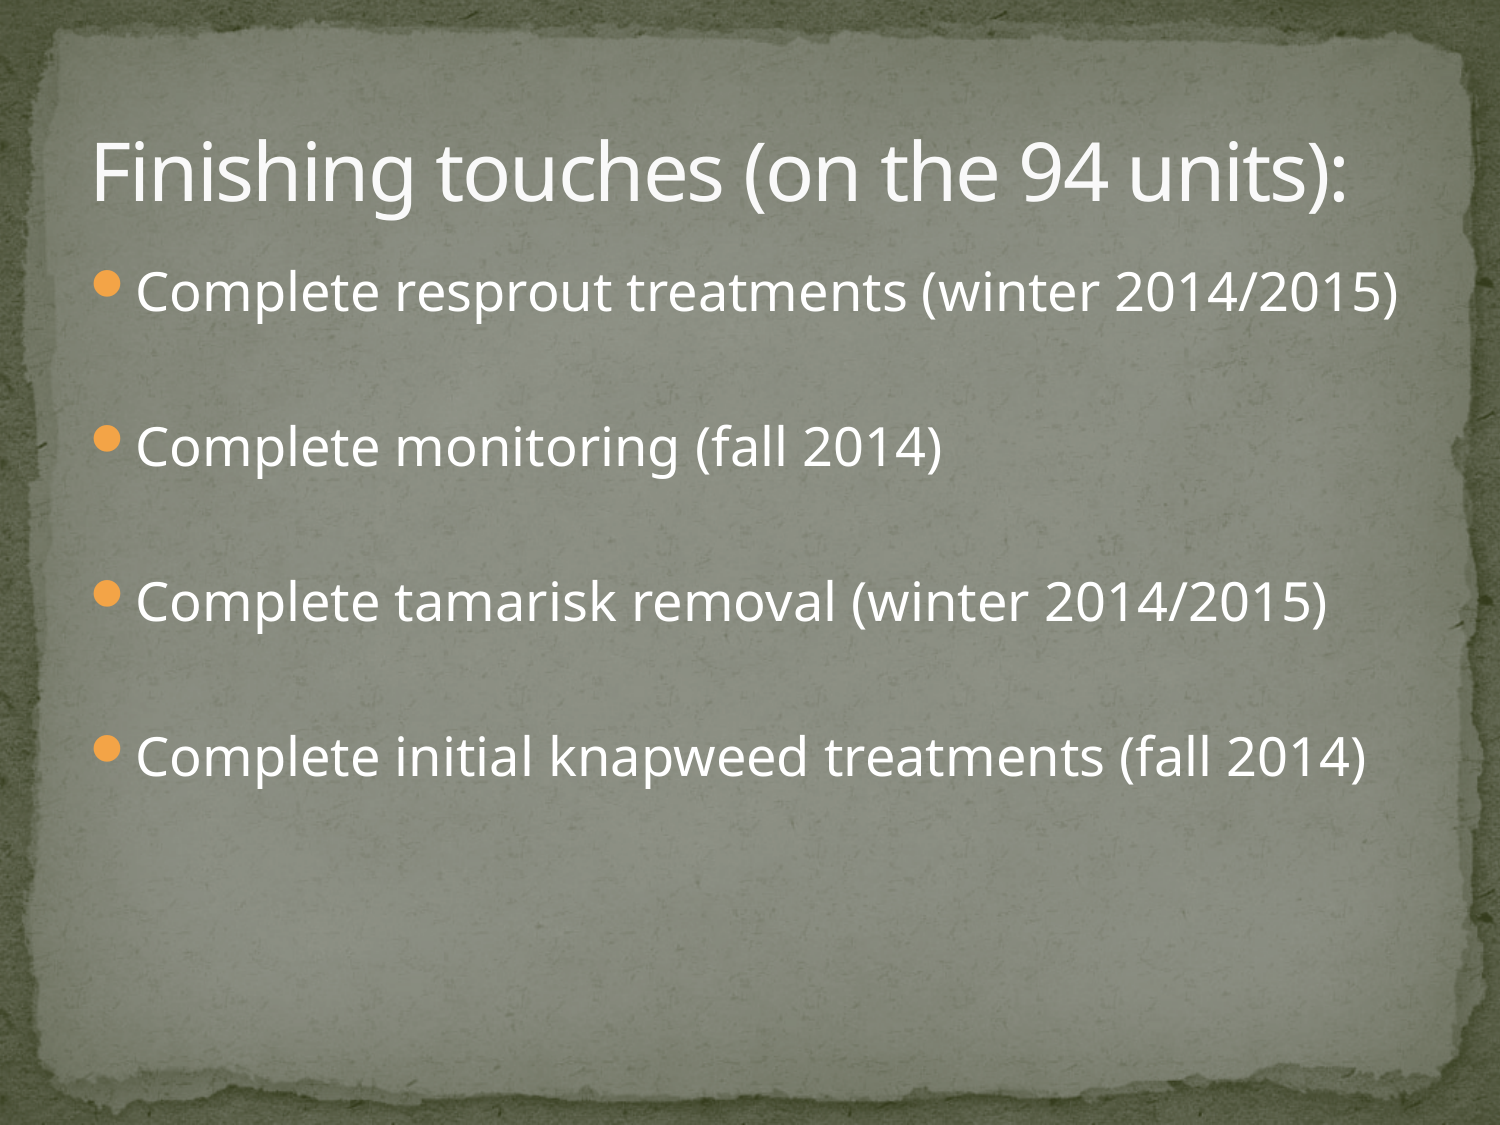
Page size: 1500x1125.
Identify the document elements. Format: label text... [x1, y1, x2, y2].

title Finishing touches (on the 94 units): [74, 24, 1425, 225]
list Complete resprout treatments (winter 2014/2015) Complete monitoring (fall 2014) Complete tamarisk removal (winter 2014/2015) Complete initial knapweed treatments (fall 2014) [75, 249, 1425, 1000]
